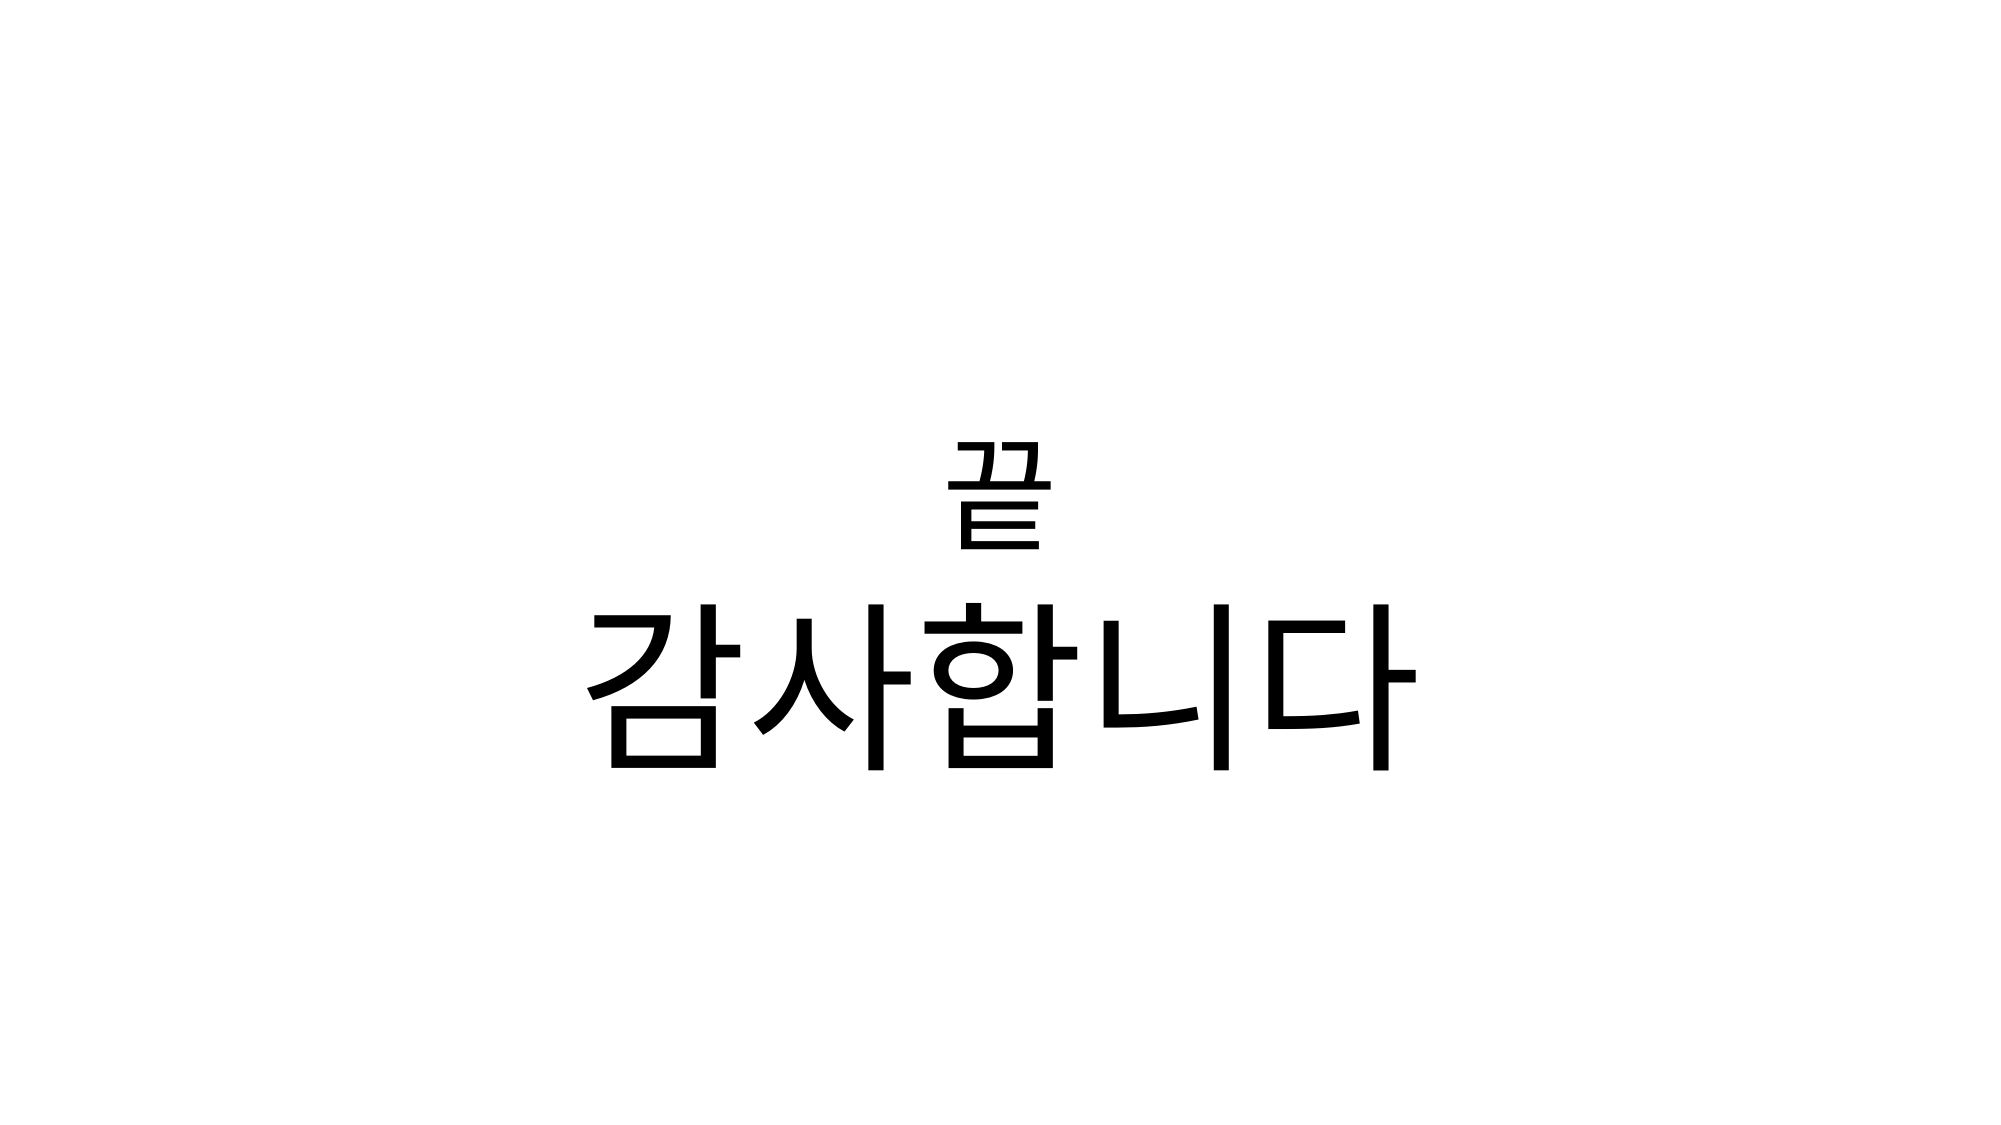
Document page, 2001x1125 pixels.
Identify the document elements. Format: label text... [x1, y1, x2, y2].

title 끝 [249, 184, 1750, 576]
subtitle 감사합니다 [249, 590, 1750, 863]
